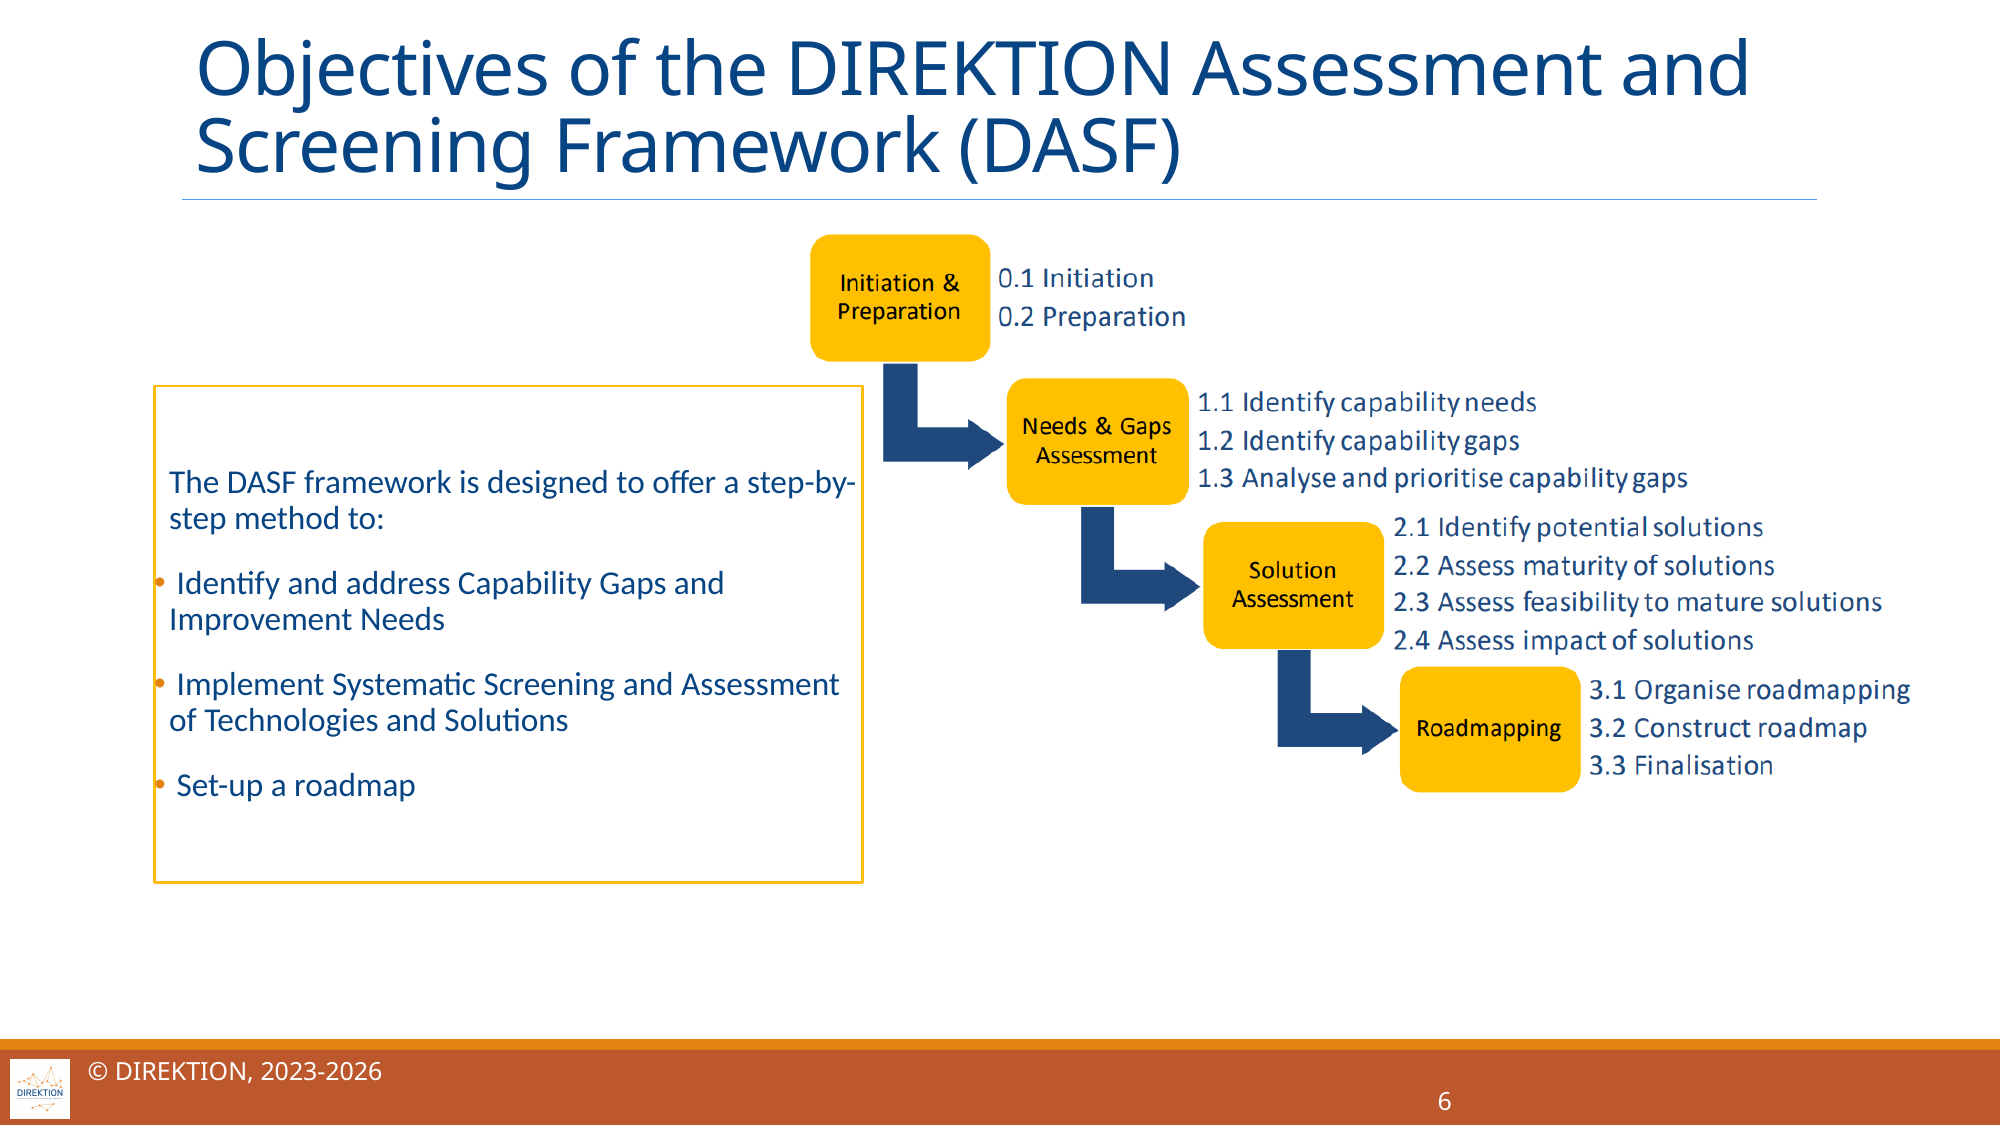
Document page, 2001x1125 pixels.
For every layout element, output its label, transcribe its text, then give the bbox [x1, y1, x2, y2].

picture [10, 1059, 70, 1119]
picture [800, 223, 1915, 796]
title Objectives of the DIREKTION Assessment and Screening Framework (DASF) [180, 47, 1830, 196]
list The DASF framework is designed to offer a step-by-step method to: Identify and address Capability Gaps and Improvement Needs Implement Systematic Screening and Assessment of Technologies and Solutions Set-up a roadmap [153, 385, 864, 884]
